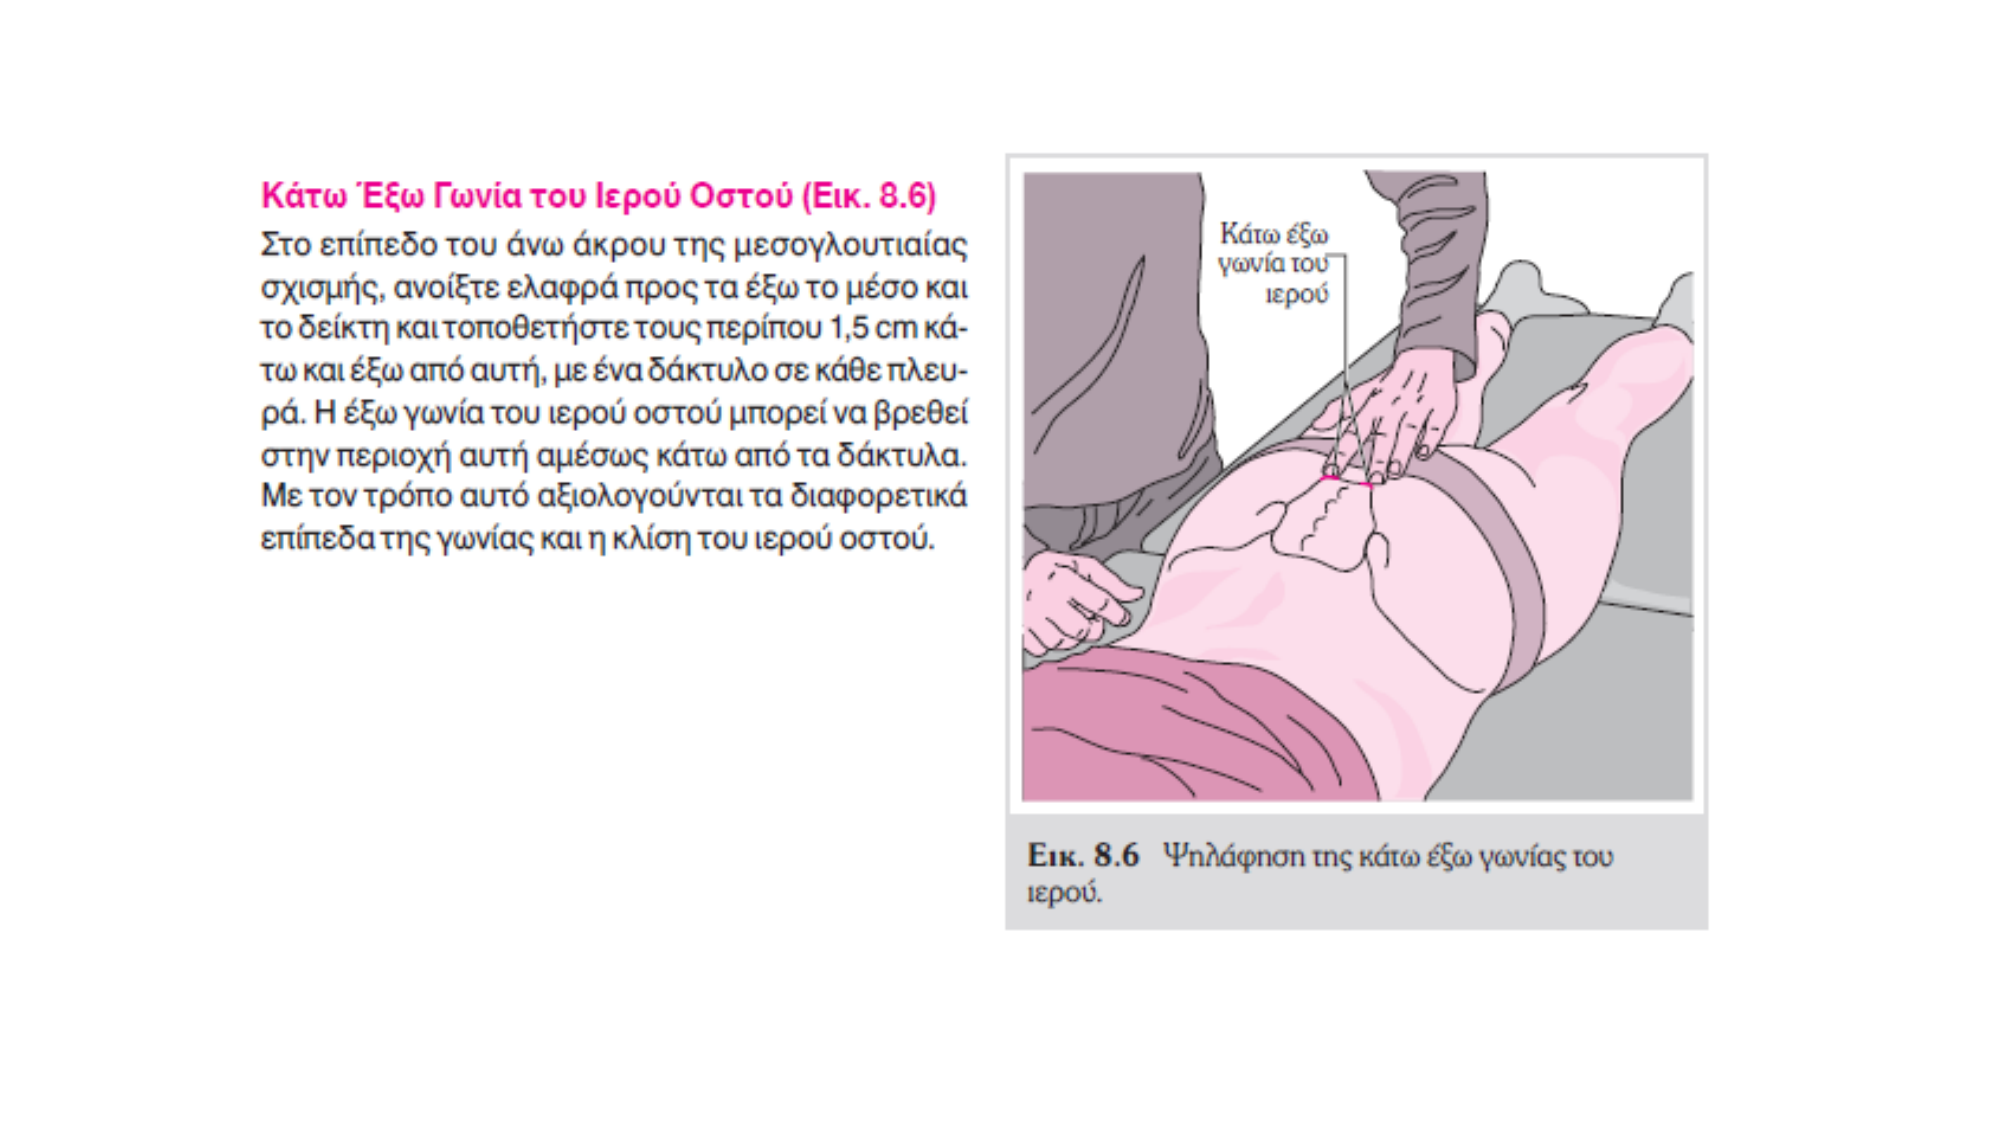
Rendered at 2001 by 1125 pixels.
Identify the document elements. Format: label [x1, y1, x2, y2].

list [201, 135, 1721, 952]
